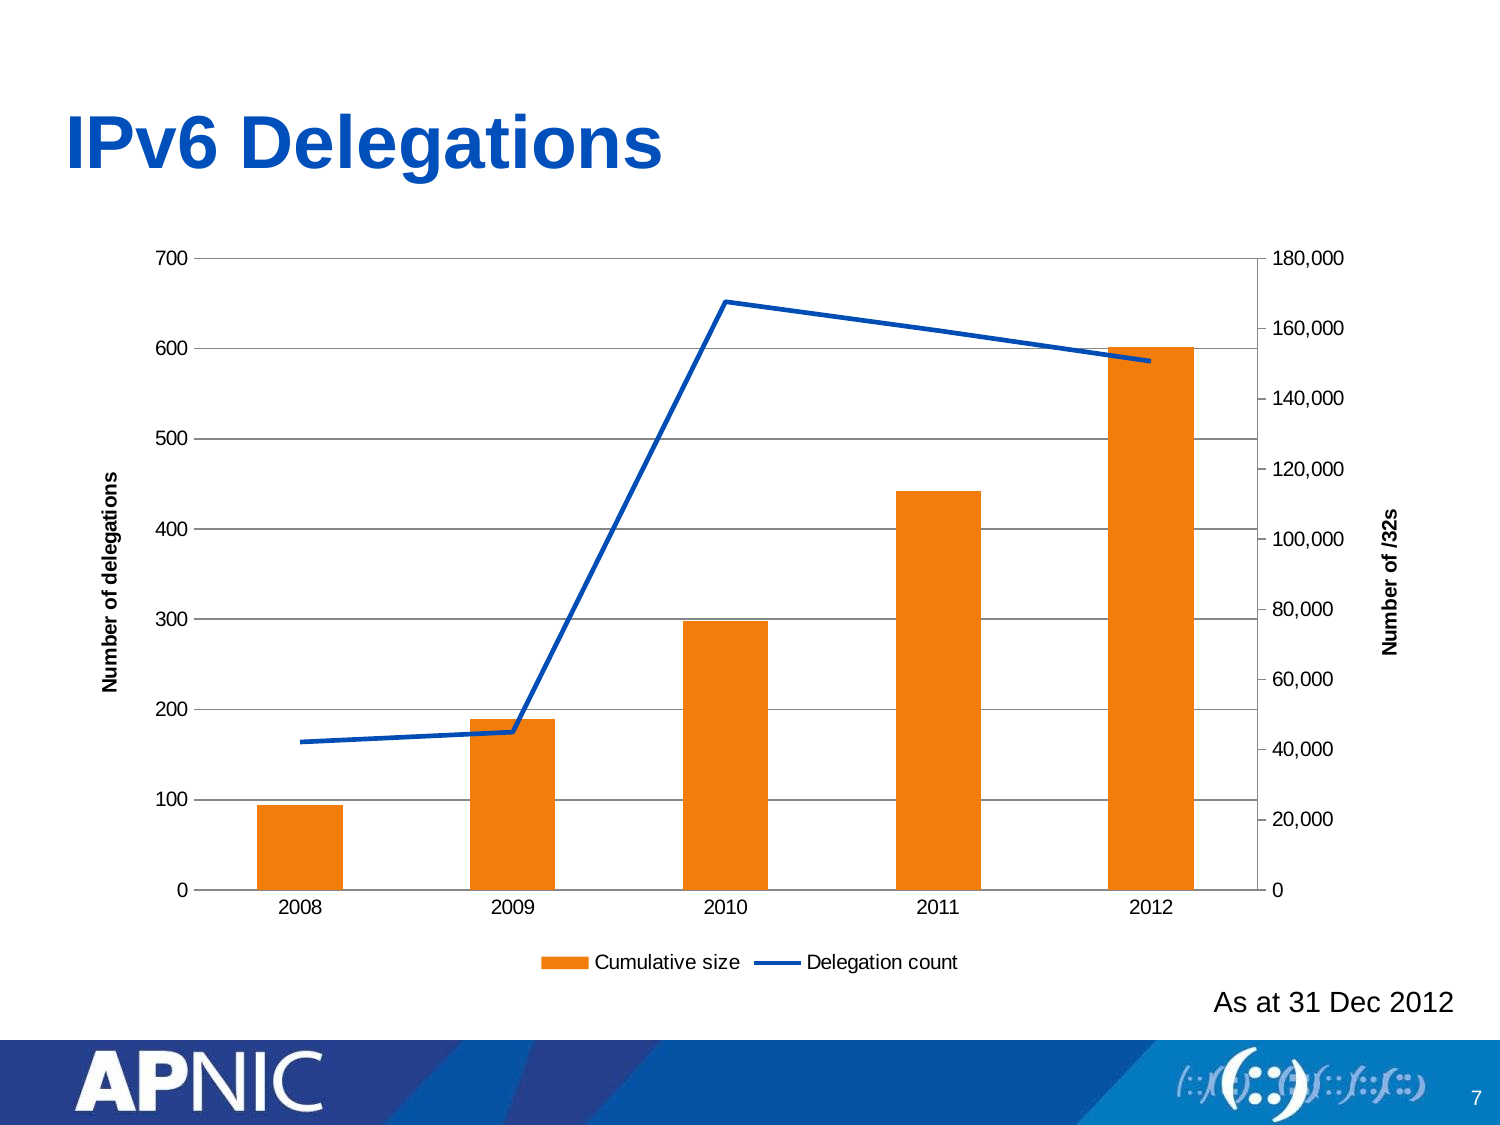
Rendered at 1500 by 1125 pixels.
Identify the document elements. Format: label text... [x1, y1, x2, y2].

chart [64, 231, 1436, 981]
title IPv6 Delegations [64, 45, 1436, 231]
picture [0, 1040, 1500, 1125]
text_box As at 31 Dec 2012 [1198, 975, 1500, 1026]
slide_number 7 [1435, 1074, 1483, 1110]
